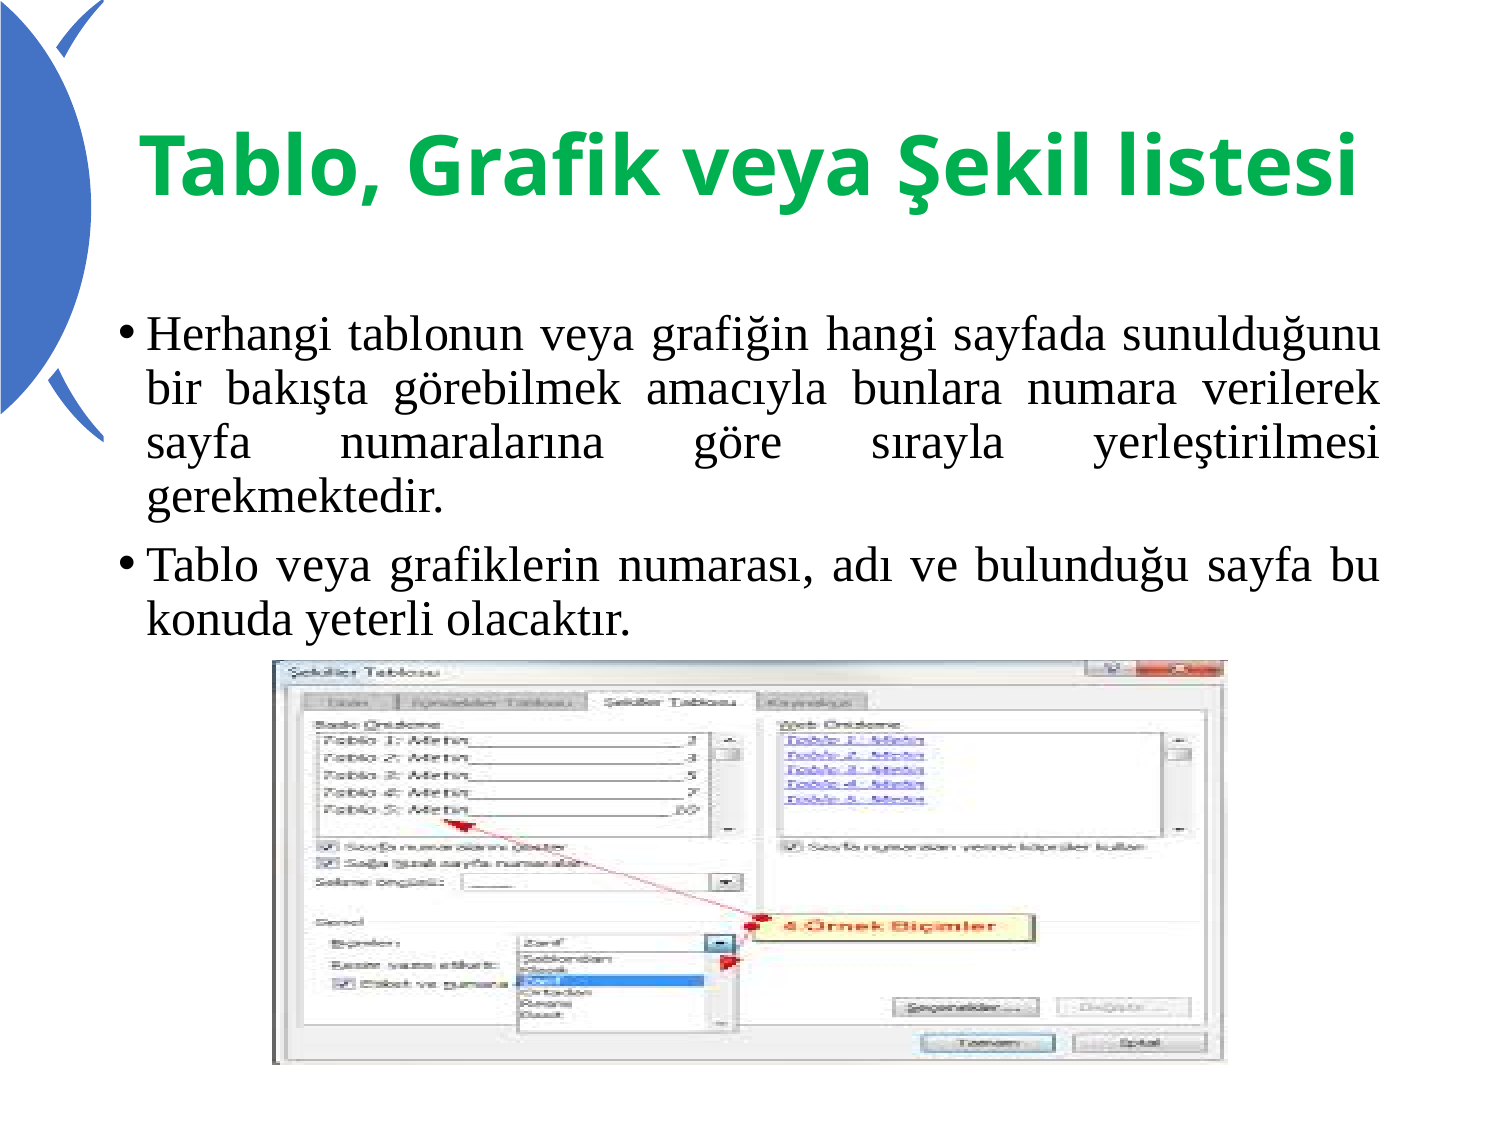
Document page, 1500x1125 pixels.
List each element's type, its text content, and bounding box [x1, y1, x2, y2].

list Herhangi tablonun veya grafiğin hangi sayfada sunulduğunu bir bakışta görebilmek amacıyla bunlara numara verilerek sayfa numaralarına göre sırayla yerleştirilmesi gerekmektedir. Tablo veya grafiklerin numarası, adı ve bulunduğu sayfa bu konuda yeterli olacaktır. [103, 299, 1397, 1014]
title Tablo, Grafik veya Şekil listesi [103, 59, 1397, 278]
picture [272, 660, 1228, 1065]
